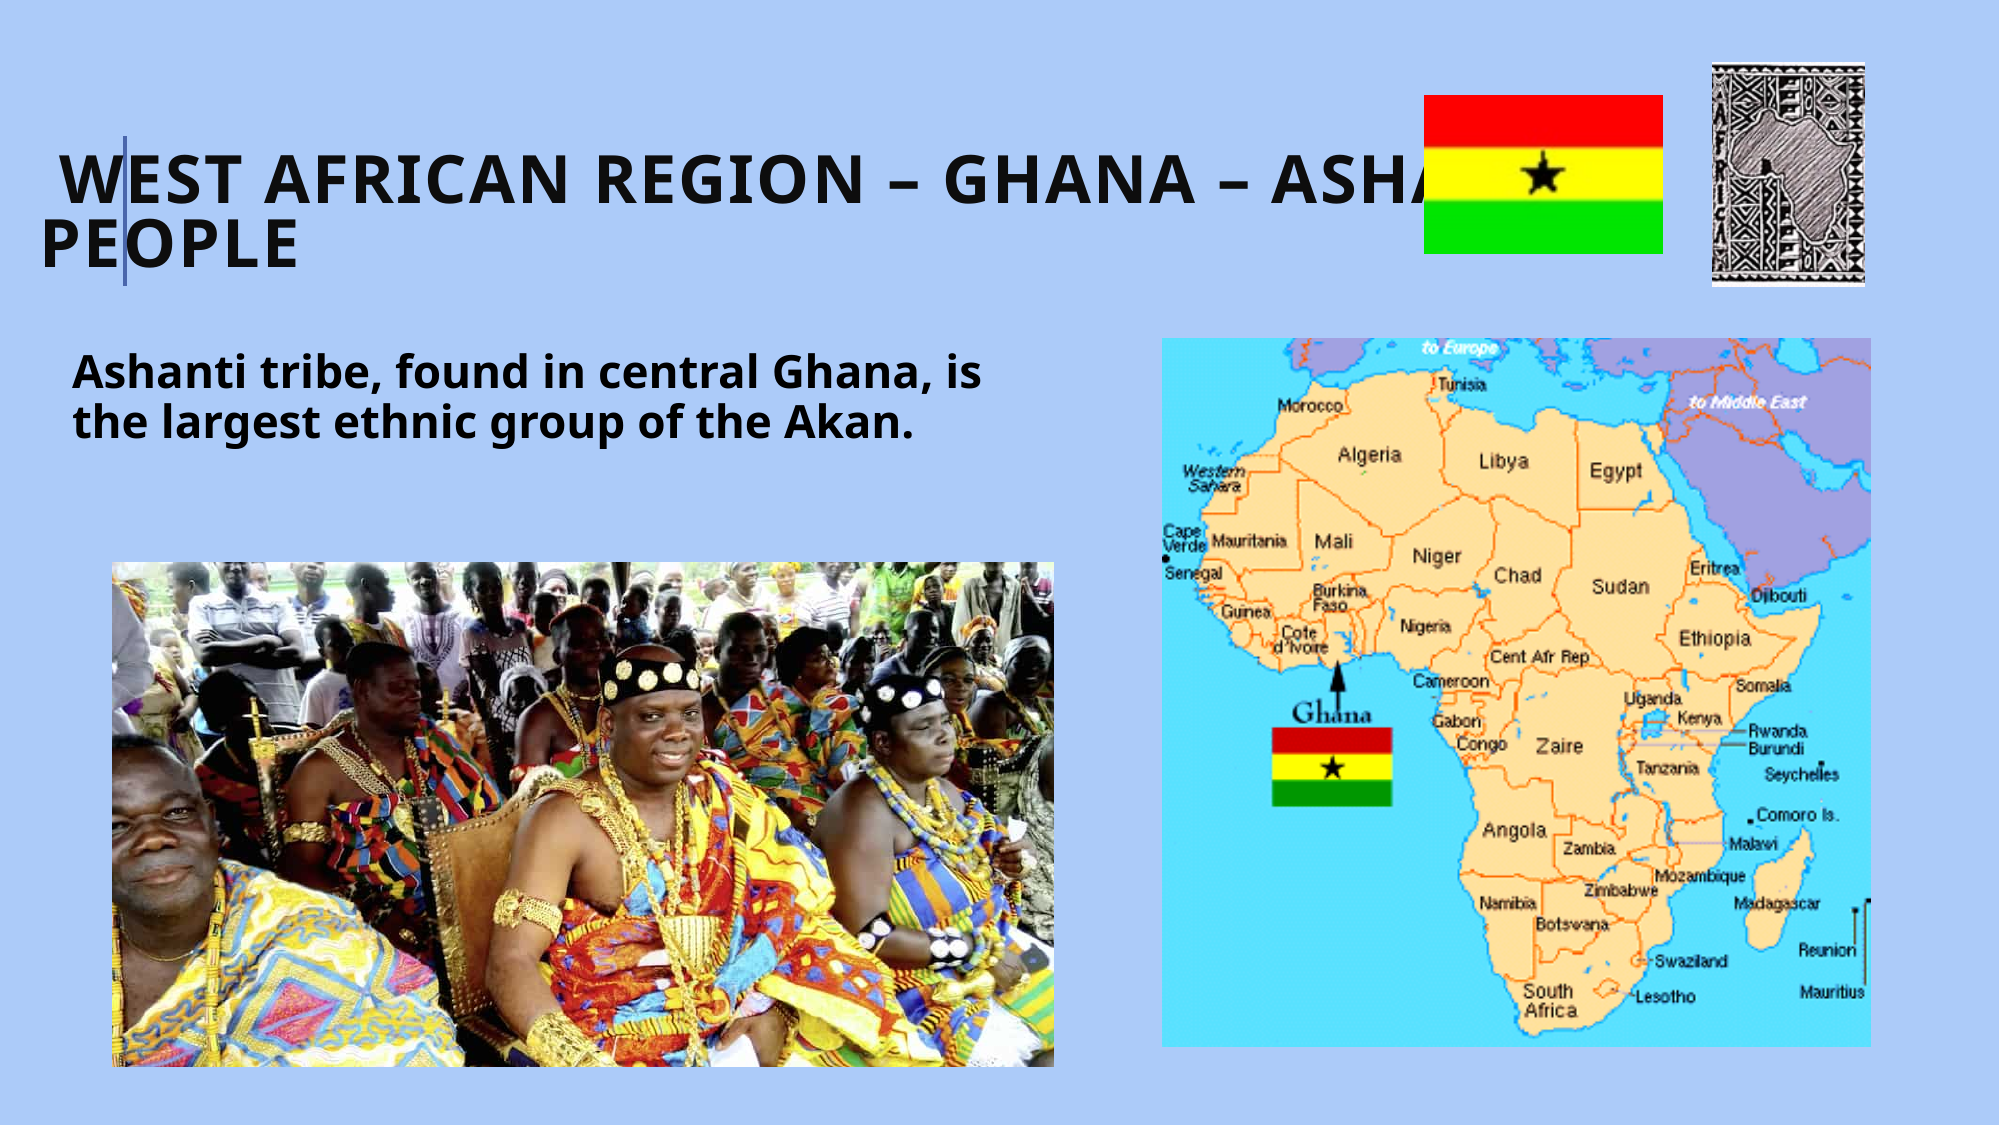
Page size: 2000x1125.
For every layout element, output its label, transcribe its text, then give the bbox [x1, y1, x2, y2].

picture [1424, 95, 1663, 254]
picture [1161, 338, 1871, 1048]
picture [1712, 62, 1865, 287]
title West African Region – Ghana – Ashanti People [24, 90, 1762, 342]
picture [111, 562, 1054, 1067]
list Ashanti tribe, found in central Ghana, is the largest ethnic group of the Akan. [49, 342, 1054, 1035]
